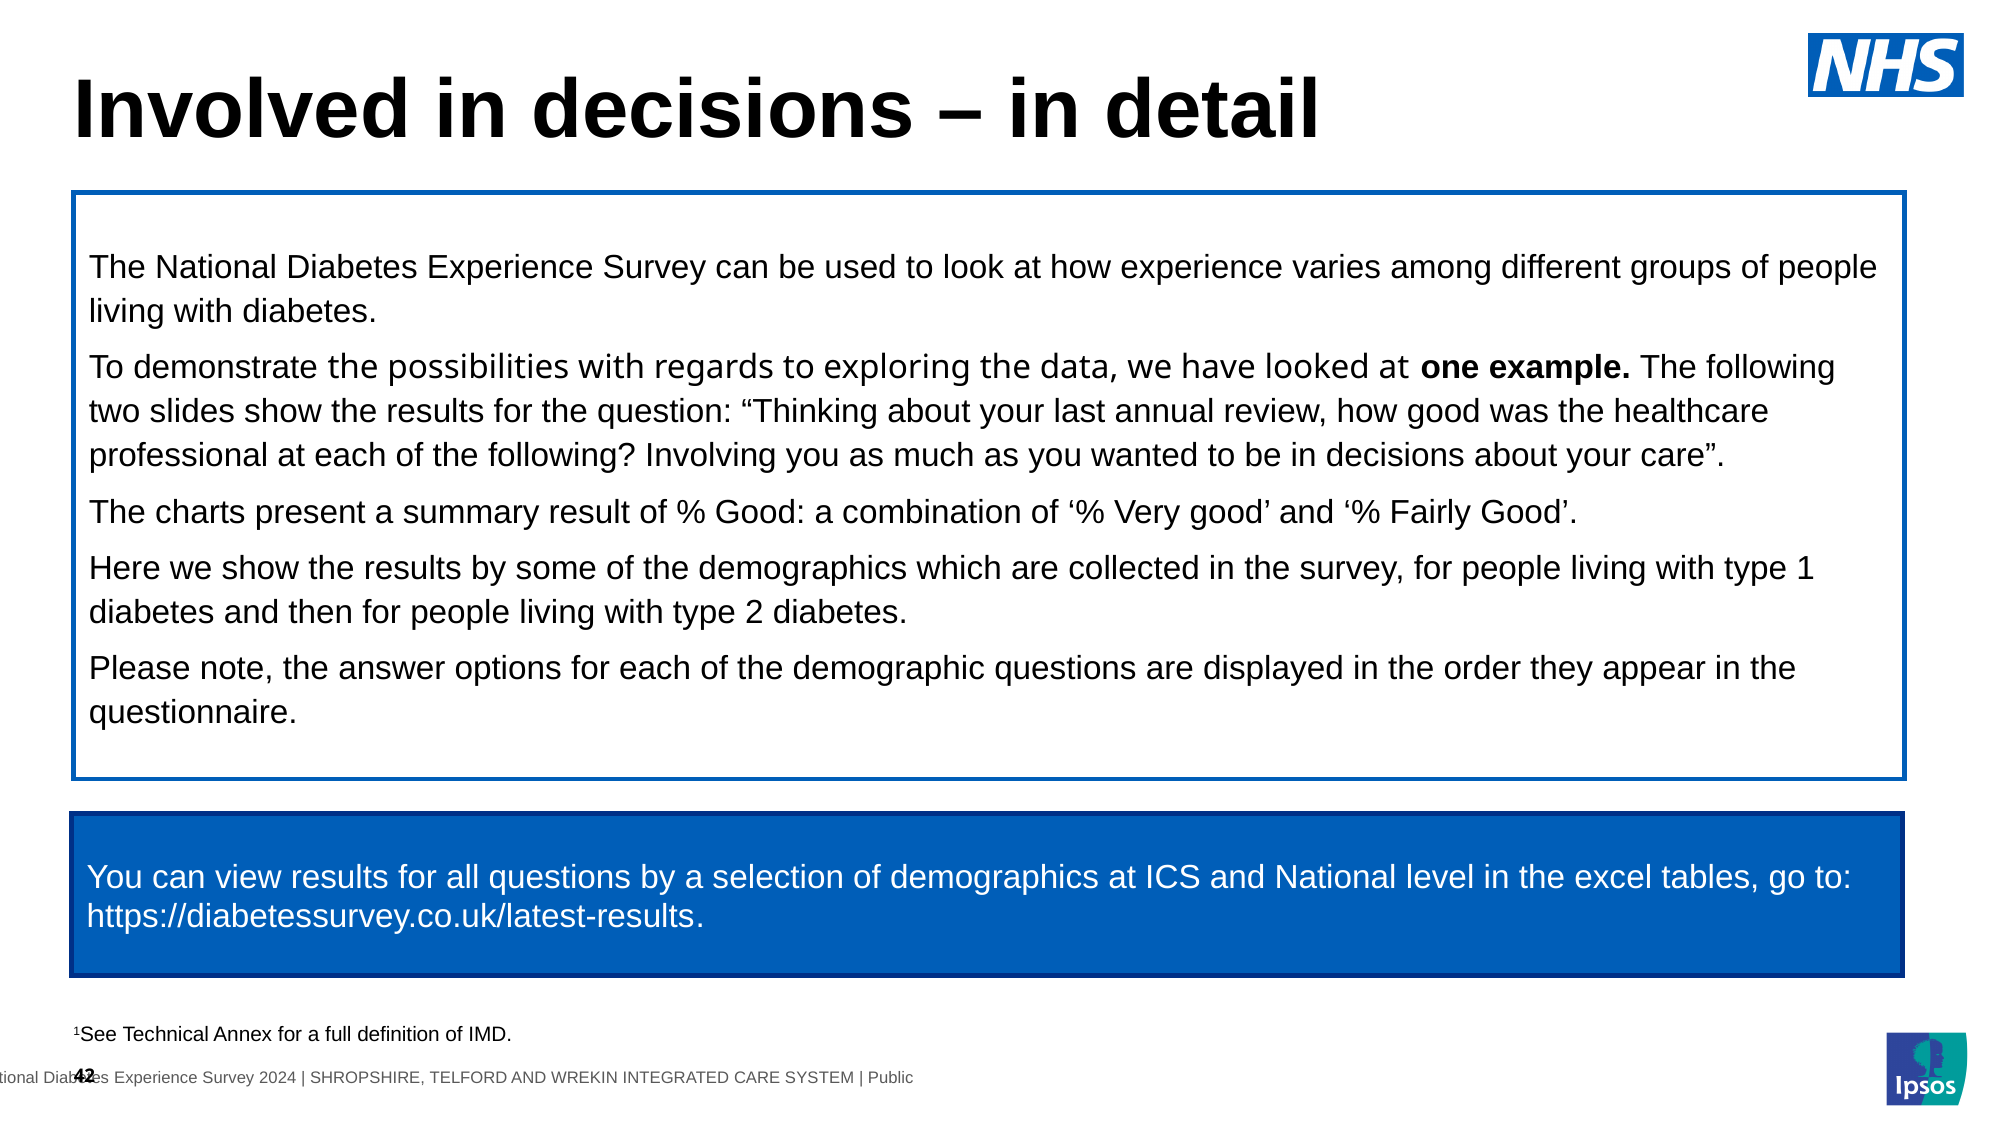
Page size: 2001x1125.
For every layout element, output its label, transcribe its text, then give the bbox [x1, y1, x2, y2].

text_box The National Diabetes Experience Survey can be used to look at how experience varies among different groups of people living with diabetes. To demonstrate the possibilities with regards to exploring the data, we have looked at one example. The following two slides show the results for the question: “Thinking about your last annual review, how good was the healthcare professional at each of the following? Involving you as much as you wanted to be in decisions about your care”. The charts present a summary result of % Good: a combination of ‘% Very good’ and ‘% Fairly Good’. Here we show the results by some of the demographics which are collected in the survey, for people living with type 1 diabetes and then for people living with type 2 diabetes. Please note, the answer options for each of the demographic questions are displayed in the order they appear in the questionnaire. [73, 191, 1905, 780]
slide_number 42 [73, 1053, 124, 1090]
picture [1807, 33, 1964, 97]
title Involved in decisions – in detail [73, 65, 1928, 193]
picture [1886, 1032, 1968, 1106]
table_header 1See Technical Annex for a full definition of IMD. [58, 1015, 1808, 1053]
text_box You can view results for all questions by a selection of demographics at ICS and National level in the excel tables, go to: https://diabetessurvey.co.uk/latest-results. [71, 813, 1903, 977]
